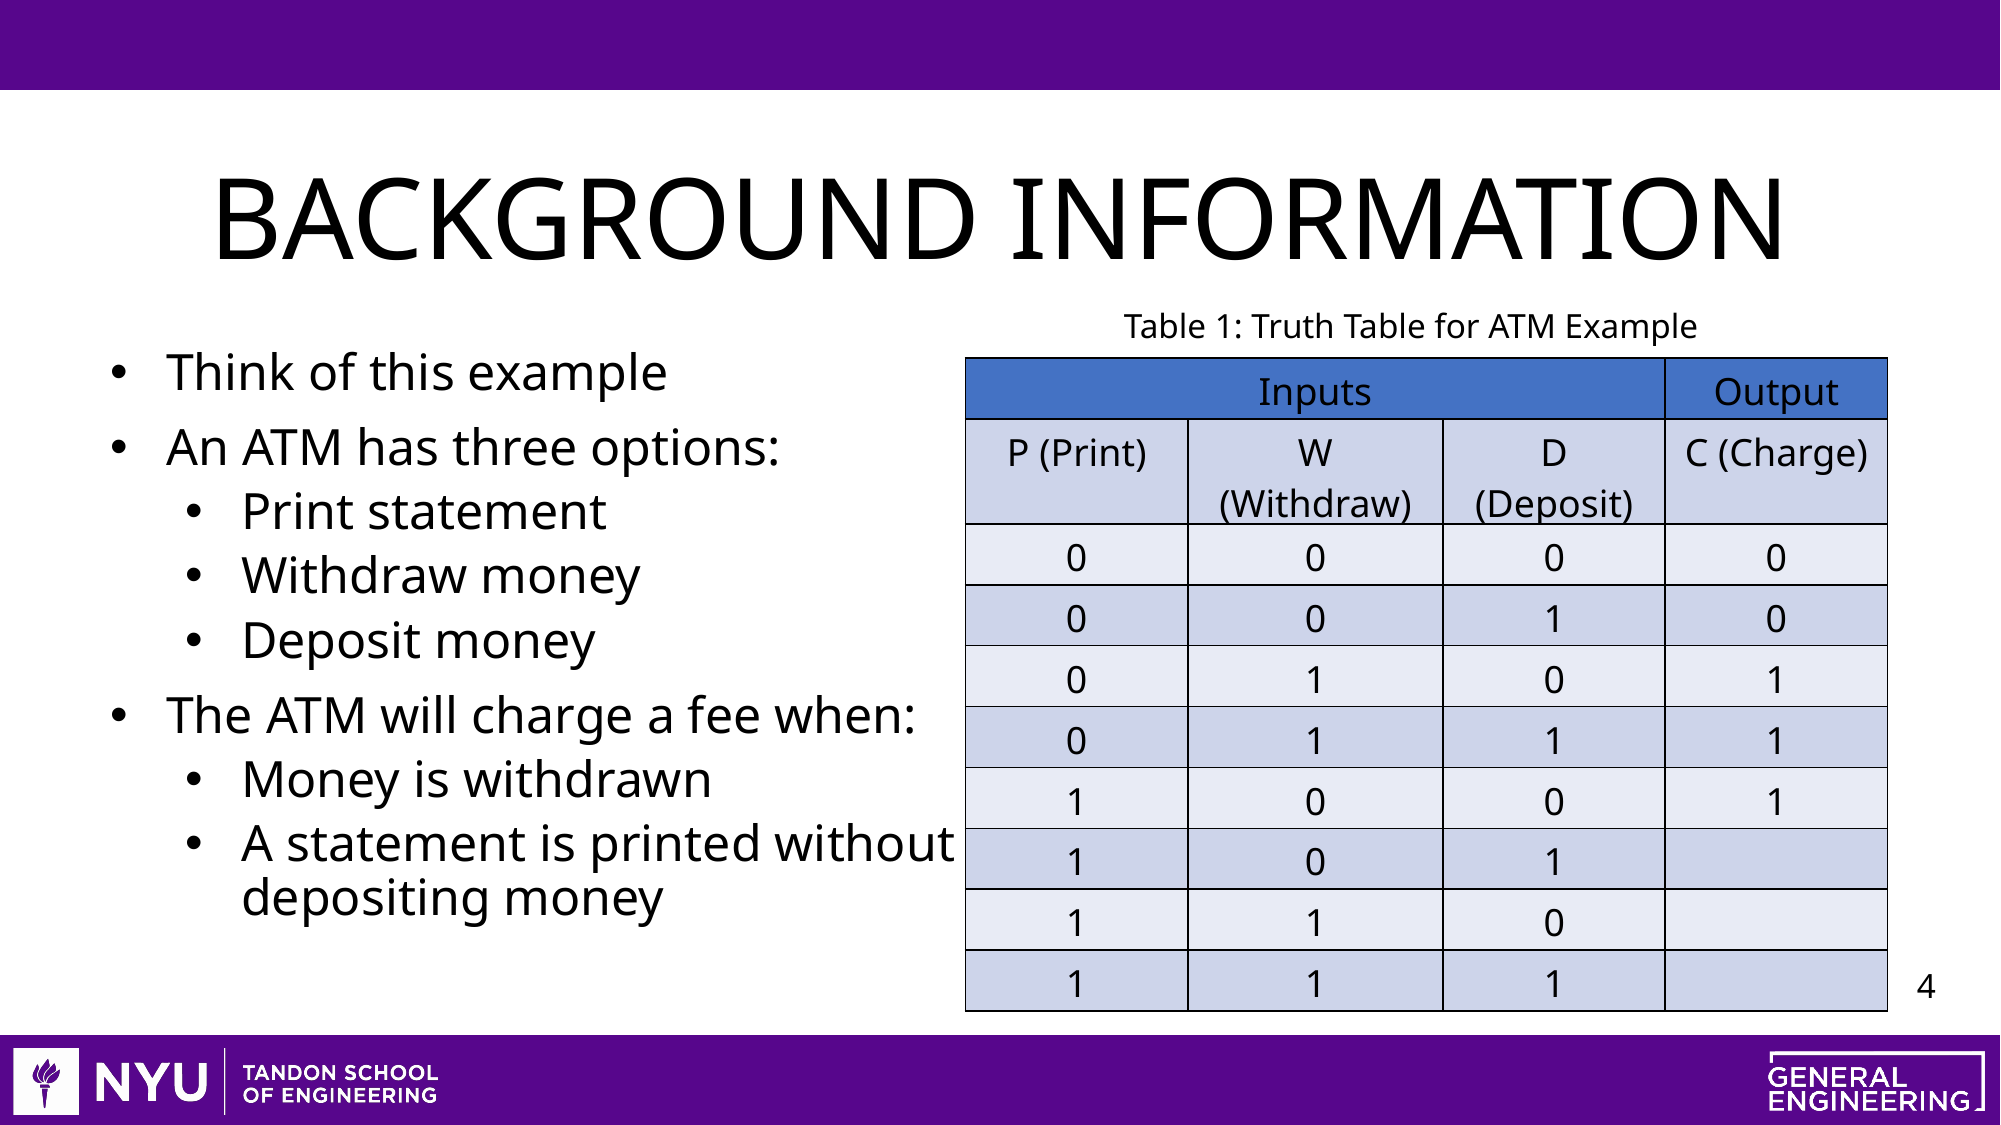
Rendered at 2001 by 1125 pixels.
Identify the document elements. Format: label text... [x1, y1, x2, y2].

table_cell P (Print) [966, 420, 1187, 523]
table_cell 1 [1444, 951, 1664, 1010]
table_cell 0 [1666, 525, 1887, 584]
table_cell 1 [1444, 586, 1664, 645]
table_cell 0 [1189, 525, 1442, 584]
table_cell 1 [1444, 707, 1664, 767]
table_cell 1 [966, 829, 1187, 888]
table_cell [1666, 890, 1887, 949]
table_cell 0 [1189, 768, 1442, 828]
table_cell 1 [1444, 829, 1664, 888]
table_cell 0 [1189, 829, 1442, 888]
table_cell [1666, 951, 1887, 1010]
table_cell 0 [1444, 646, 1664, 706]
table_cell 0 [966, 707, 1187, 767]
picture [13, 1048, 439, 1115]
table_cell 1 [966, 768, 1187, 828]
table_cell 1 [1189, 951, 1442, 1010]
table_cell 0 [966, 646, 1187, 706]
table_header Inputs [966, 359, 1664, 418]
table_cell D (Deposit) [1444, 420, 1664, 523]
text_box Table 1: Truth Table for ATM Example [988, 298, 1835, 353]
table_cell 1 [1189, 707, 1442, 767]
picture [1768, 1051, 1985, 1111]
table_cell 1 [966, 890, 1187, 949]
table_cell 0 [1444, 525, 1664, 584]
table_cell 1 [1666, 768, 1887, 828]
text_box [0, 1035, 2000, 1125]
table_cell 1 [1189, 646, 1442, 706]
table_cell 0 [966, 525, 1187, 584]
table_cell [1666, 829, 1887, 888]
title BACKGROUND INFORMATION [92, 132, 1908, 292]
text_box [0, 0, 2000, 90]
text_box 4 [1802, 958, 1951, 1014]
table_cell 0 [1444, 768, 1664, 828]
table_cell 1 [966, 951, 1187, 1010]
table_cell 1 [1189, 890, 1442, 949]
table_header Output [1666, 359, 1887, 418]
table_cell W (Withdraw) [1189, 420, 1442, 523]
table_cell 0 [1666, 586, 1887, 645]
table_cell 0 [1189, 586, 1442, 645]
table_cell 0 [966, 586, 1187, 645]
table_cell 1 [1666, 707, 1887, 767]
table_cell C (Charge) [1666, 420, 1887, 523]
table_cell 0 [1444, 890, 1664, 949]
table_cell 1 [1666, 646, 1887, 706]
subtitle Think of this example An ATM has three options: Print statement Withdraw money Deposit money The ATM will charge a fee when: Money is withdrawn A statement is printed without depositing money [94, 315, 981, 959]
